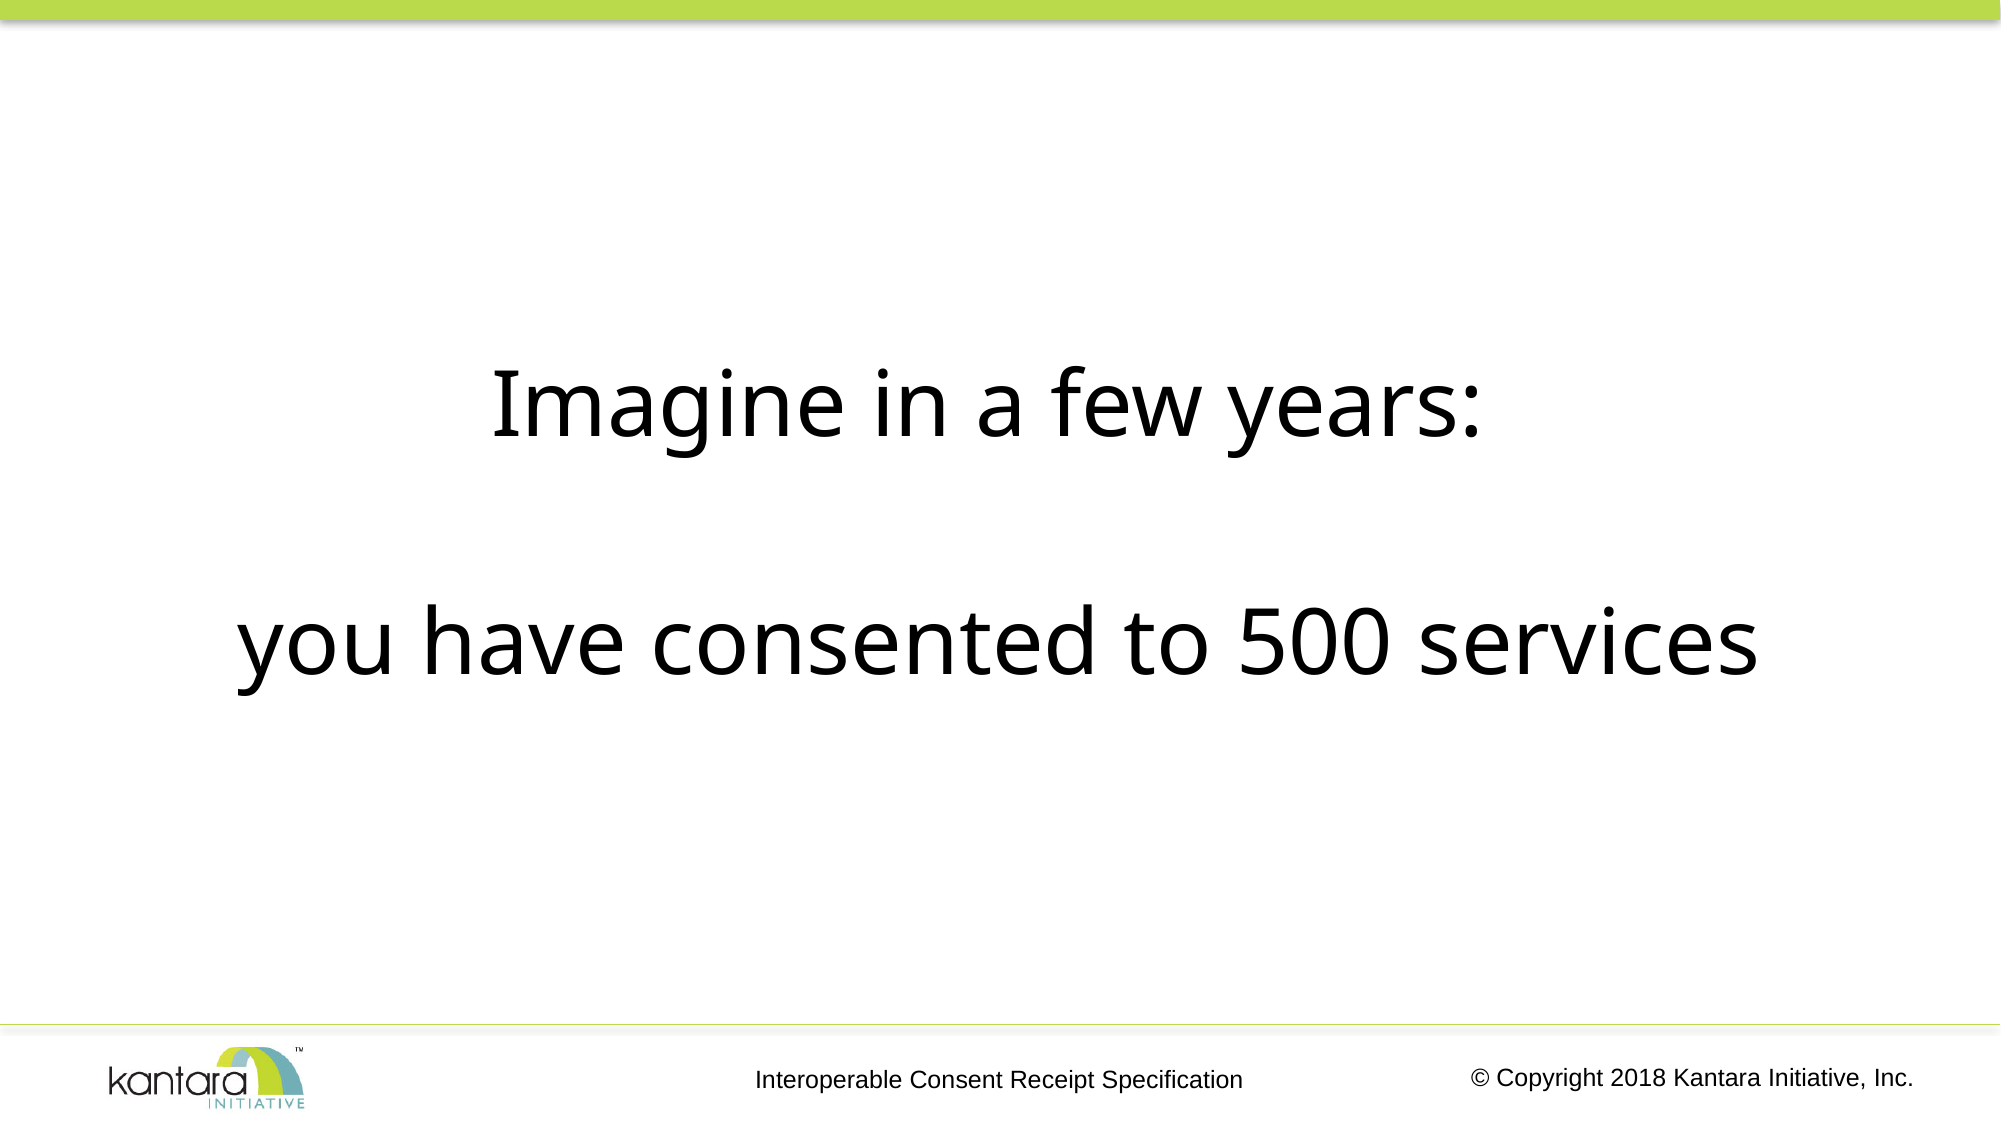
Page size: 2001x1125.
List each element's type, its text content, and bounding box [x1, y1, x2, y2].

footer Interoperable Consent Receipt Specification [662, 1048, 1338, 1109]
list Imagine in a few years: you have consented to 500 services [99, 75, 1900, 963]
picture [99, 1037, 313, 1120]
